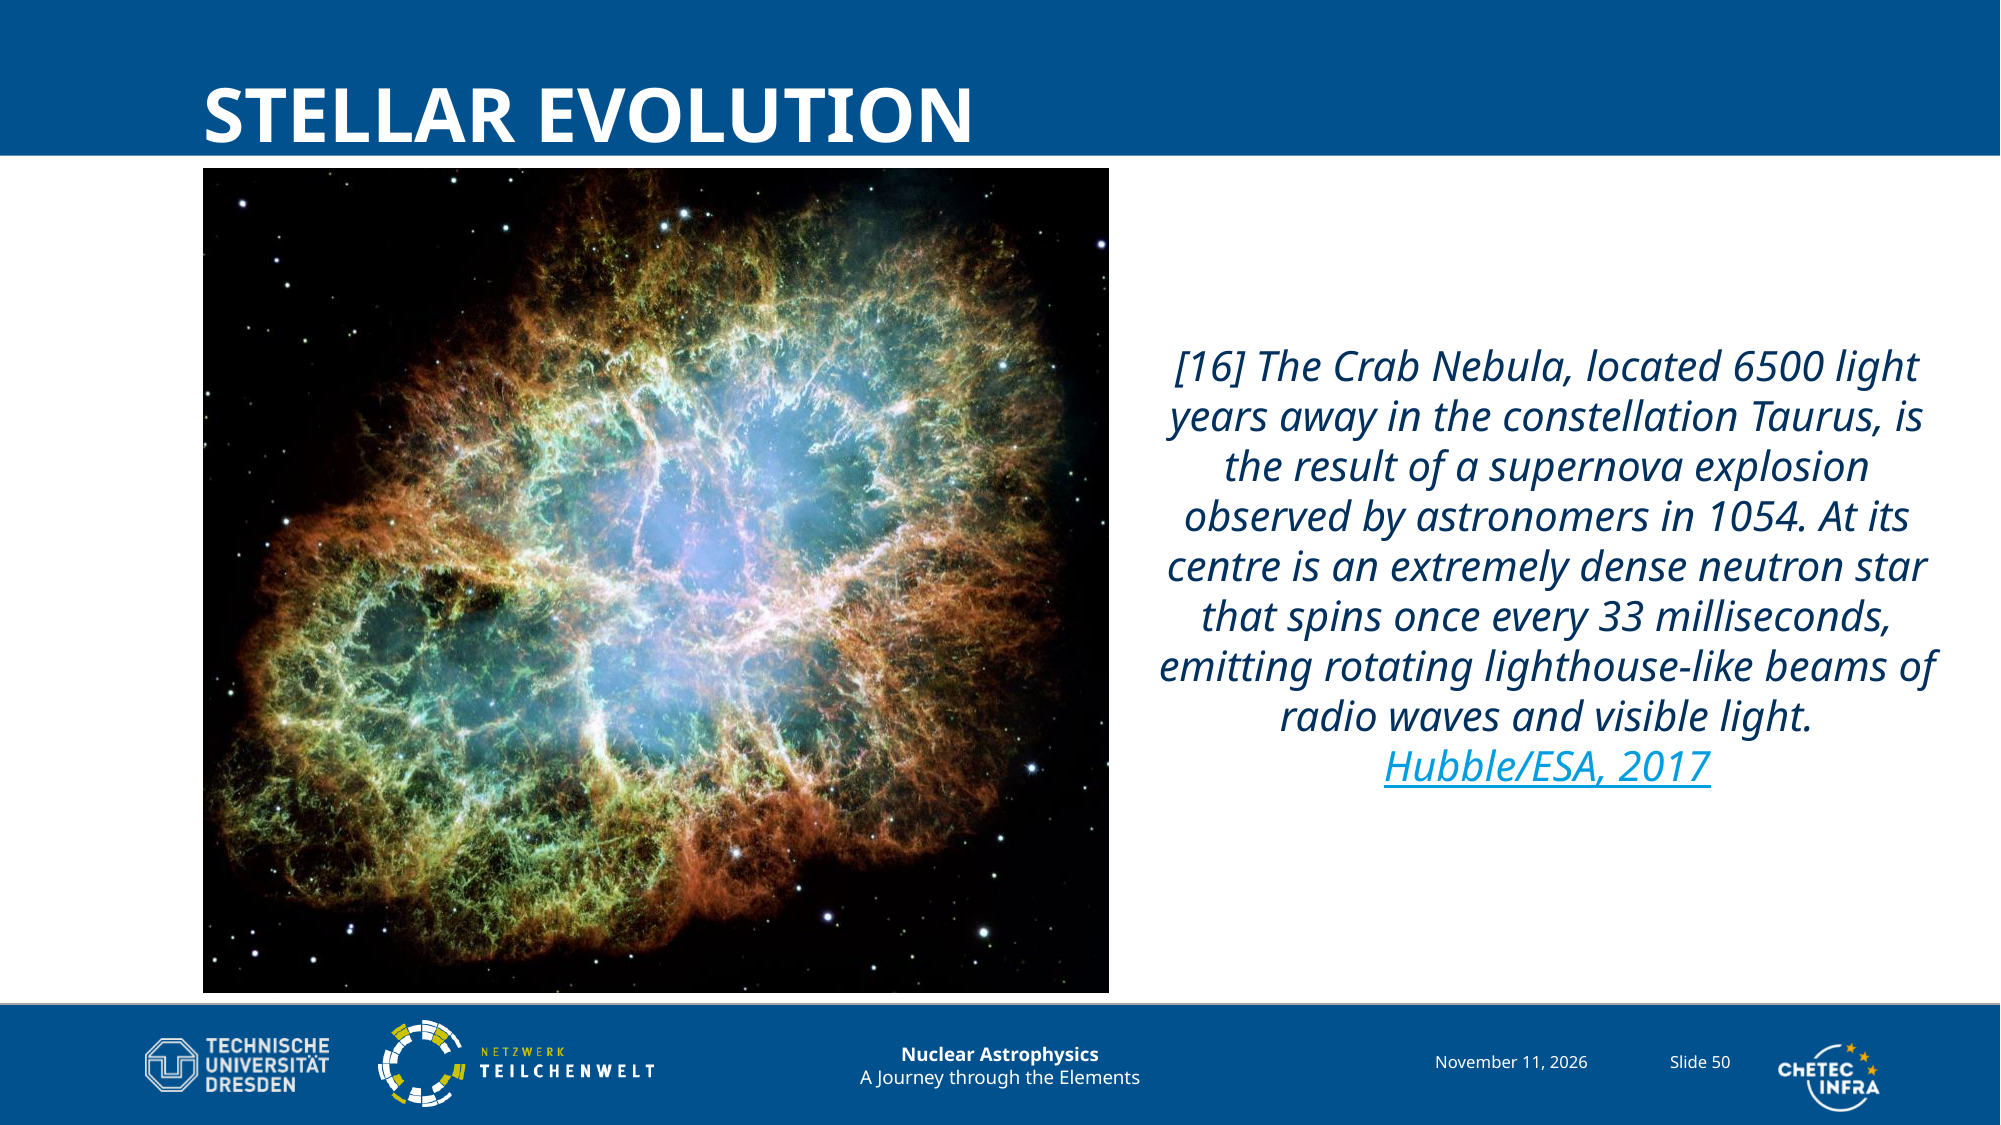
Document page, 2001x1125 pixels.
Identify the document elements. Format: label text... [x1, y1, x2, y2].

picture [203, 168, 1109, 993]
text_box [16] The Crab Nebula, located 6500 light years away in the constellation Taurus, is the result of a supernova explosion observed by astronomers in 1054. At its centre is an extremely dense neutron star that spins once every 33 milliseconds, emitting rotating lighthouse-like beams of radio waves and visible light. Hubble/ESA, 2017 [1140, 332, 1955, 805]
picture [1778, 1033, 1880, 1121]
picture [378, 1020, 654, 1107]
title Stellar Evolution [203, 56, 1880, 169]
